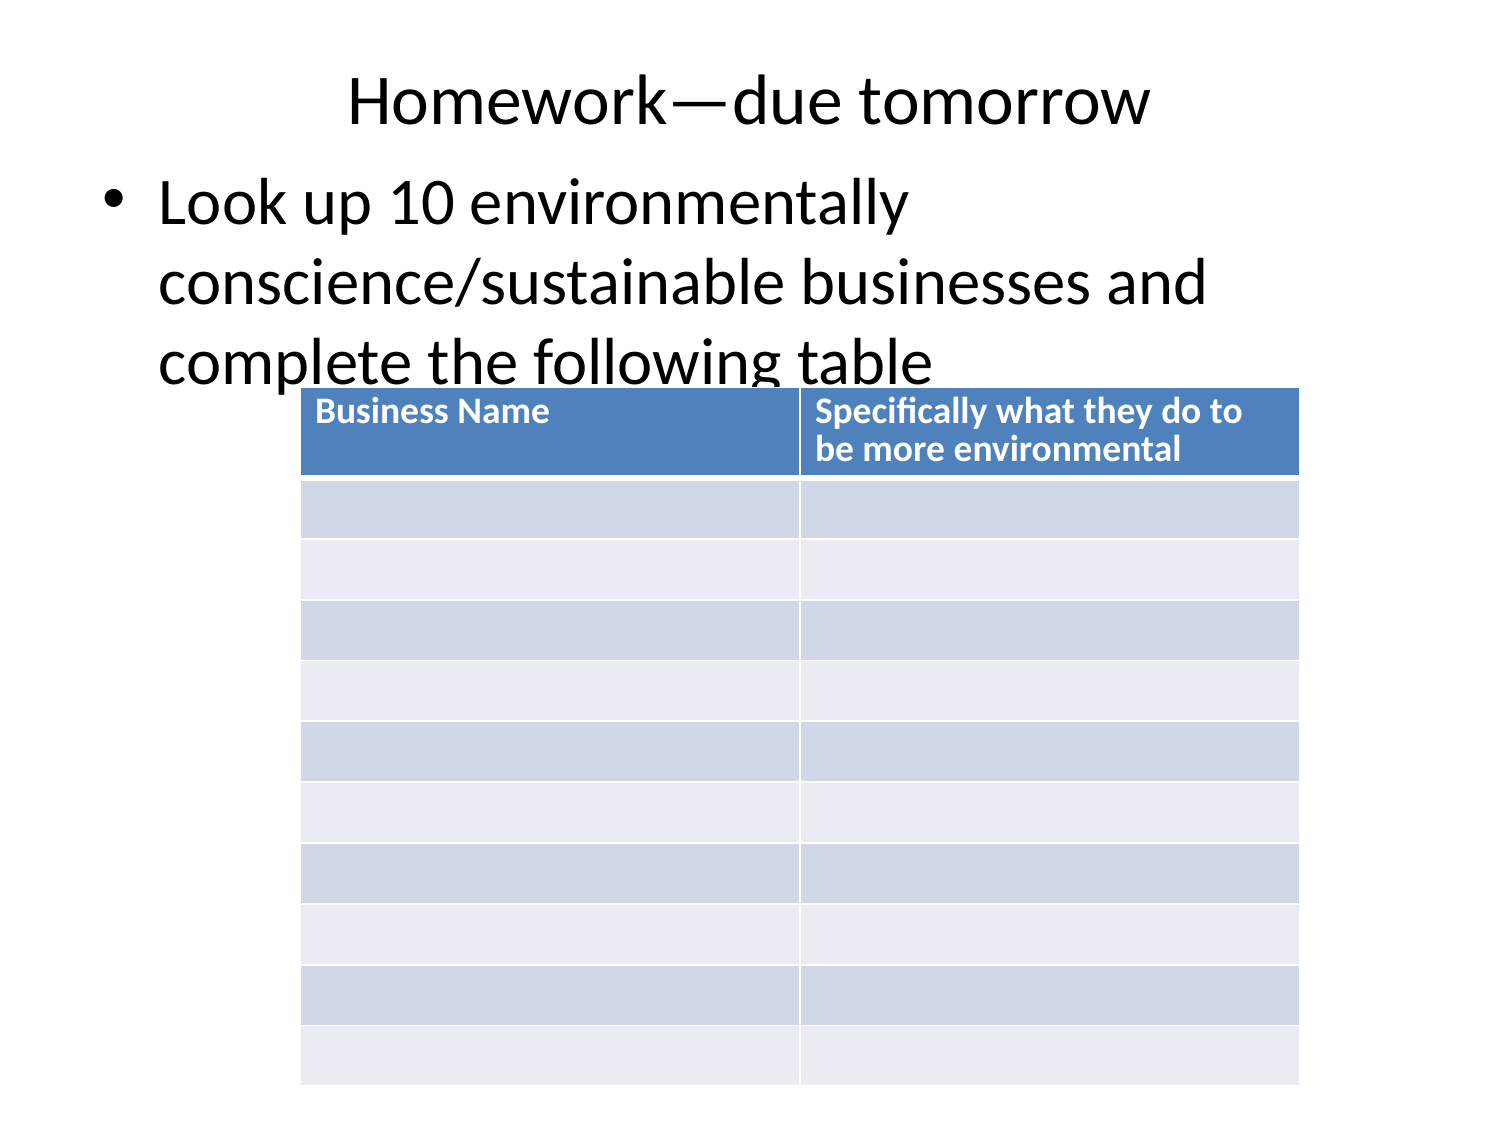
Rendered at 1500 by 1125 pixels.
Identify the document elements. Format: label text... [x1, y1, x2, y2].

list Look up 10 environmentally conscience/sustainable businesses and complete the following table [87, 149, 1438, 893]
table_cell [801, 1026, 1299, 1085]
table_cell [801, 481, 1299, 538]
table_cell [801, 966, 1299, 1025]
table_cell [801, 783, 1299, 842]
table_cell [801, 844, 1299, 903]
table_cell [301, 601, 799, 660]
table_cell [801, 540, 1299, 599]
table_cell [301, 661, 799, 720]
table_cell [301, 783, 799, 842]
table_cell [801, 661, 1299, 720]
table_cell [301, 844, 799, 903]
table_cell [301, 722, 799, 781]
table_cell [301, 966, 799, 1025]
table_cell [801, 905, 1299, 964]
table_cell [801, 722, 1299, 781]
table_cell [301, 905, 799, 964]
table_cell [301, 540, 799, 599]
table_cell [801, 601, 1299, 660]
table_header Business Name [301, 388, 799, 475]
table_cell [301, 1026, 799, 1085]
title Homework—due tomorrow [75, 45, 1425, 233]
table_header Specifically what they do to be more environmental [801, 388, 1299, 475]
table_cell [301, 481, 799, 538]
